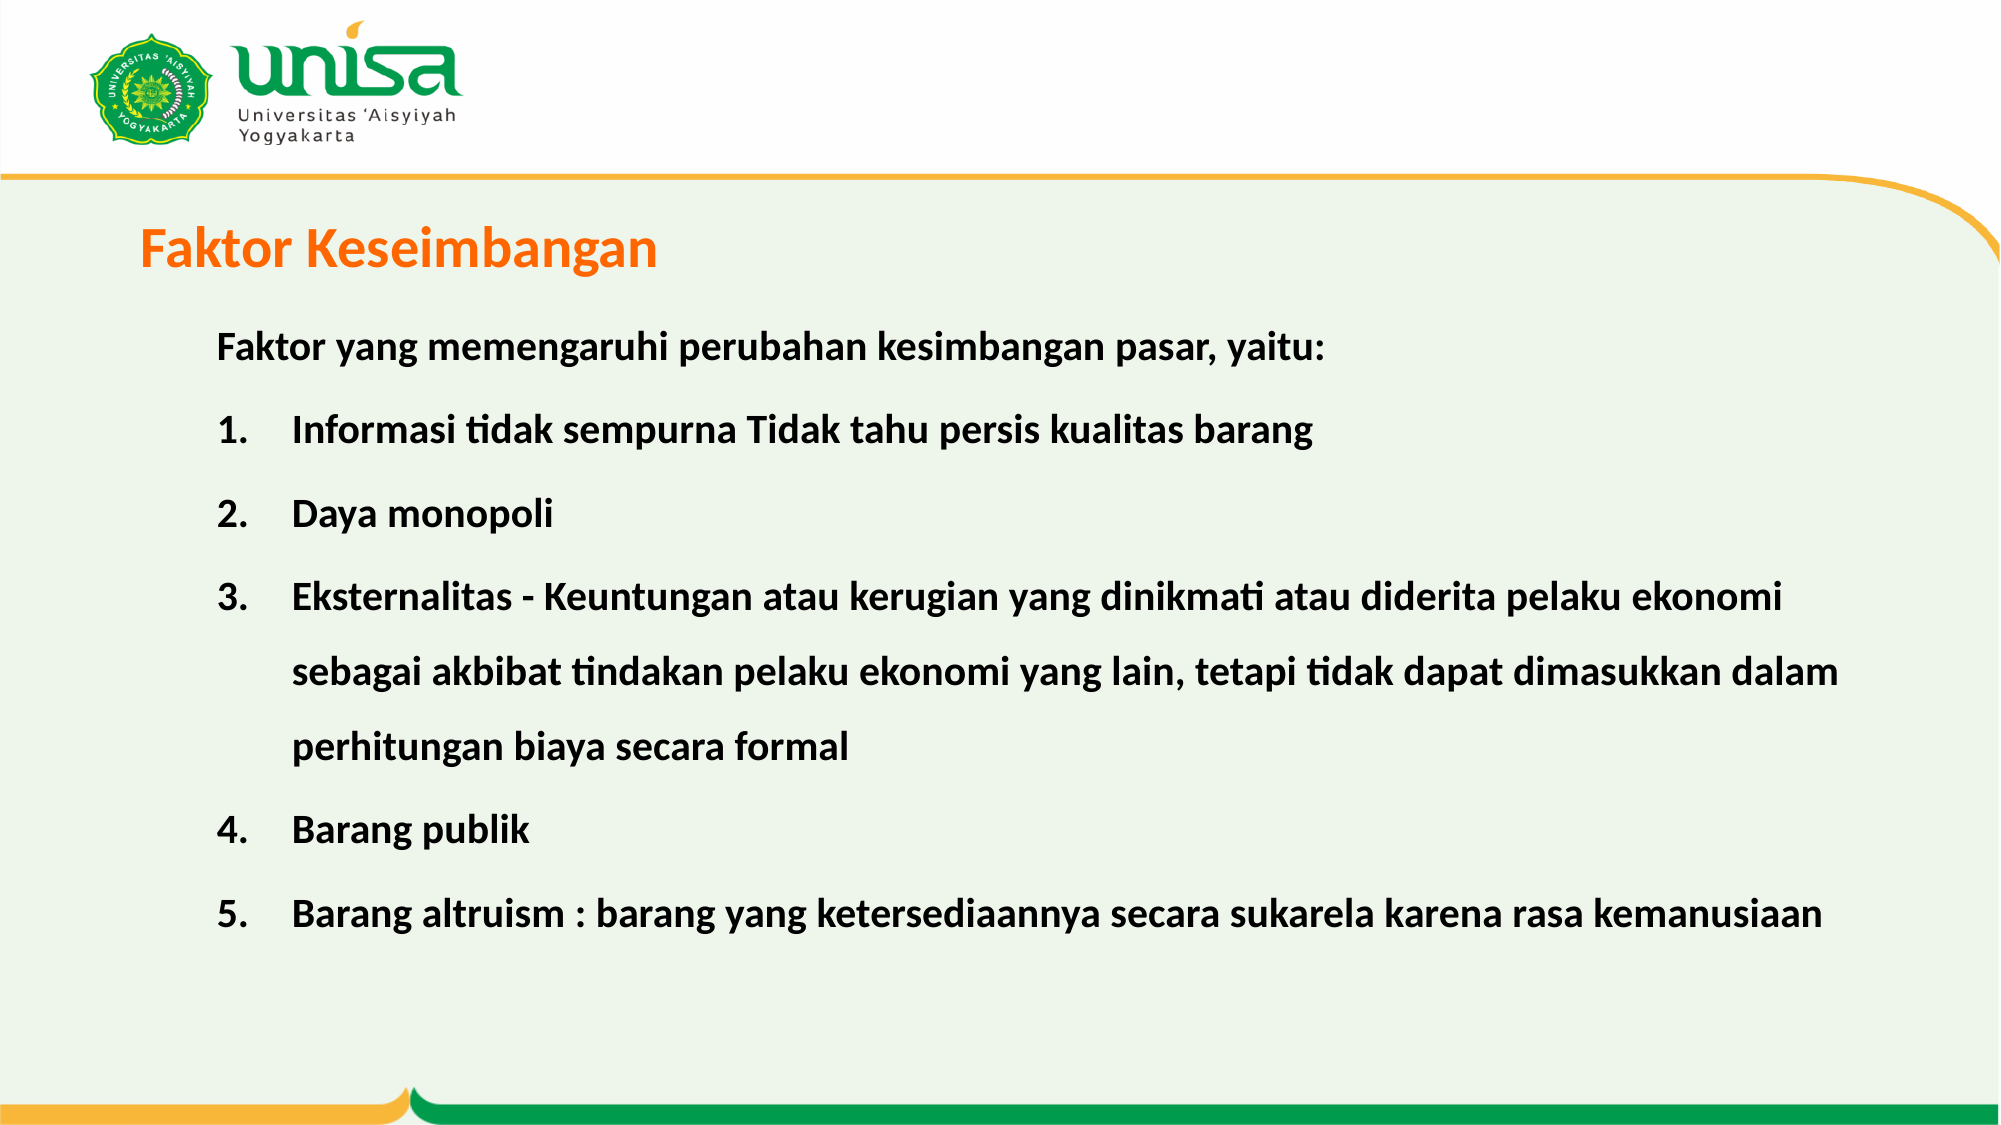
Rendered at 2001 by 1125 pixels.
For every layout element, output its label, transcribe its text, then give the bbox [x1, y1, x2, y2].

list Faktor yang memengaruhi perubahan kesimbangan pasar, yaitu: Informasi tidak sempurna Tidak tahu persis kualitas barang Daya monopoli Eksternalitas - Keuntungan atau kerugian yang dinikmati atau diderita pelaku ekonomi sebagai akbibat tindakan pelaku ekonomi yang lain, tetapi tidak dapat dimasukkan dalam perhitungan biaya secara formal Barang publik Barang altruism : barang yang ketersediaannya secara sukarela karena rasa kemanusiaan [202, 286, 1928, 393]
title Faktor Keseimbangan [125, 132, 1851, 287]
picture [0, 0, 2000, 1125]
